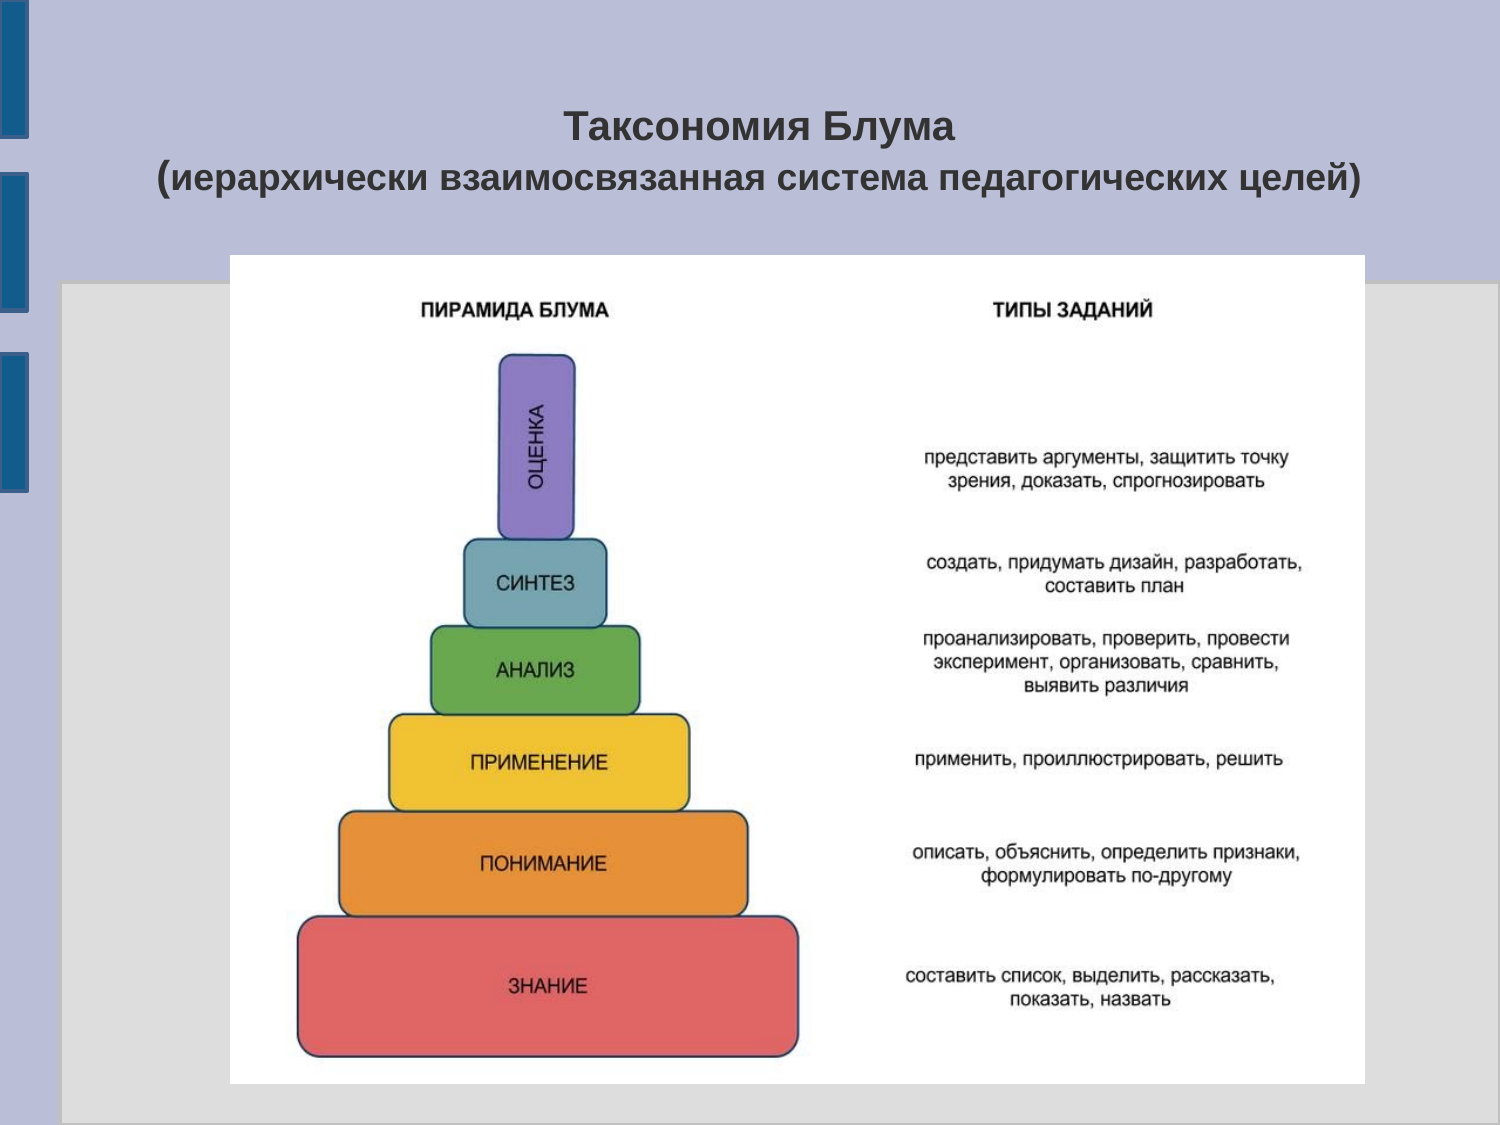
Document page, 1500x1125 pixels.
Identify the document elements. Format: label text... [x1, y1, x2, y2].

title Таксономия Блума (иерархически взаимосвязанная система педагогических целей) [118, 54, 1400, 243]
picture [230, 255, 1365, 1084]
